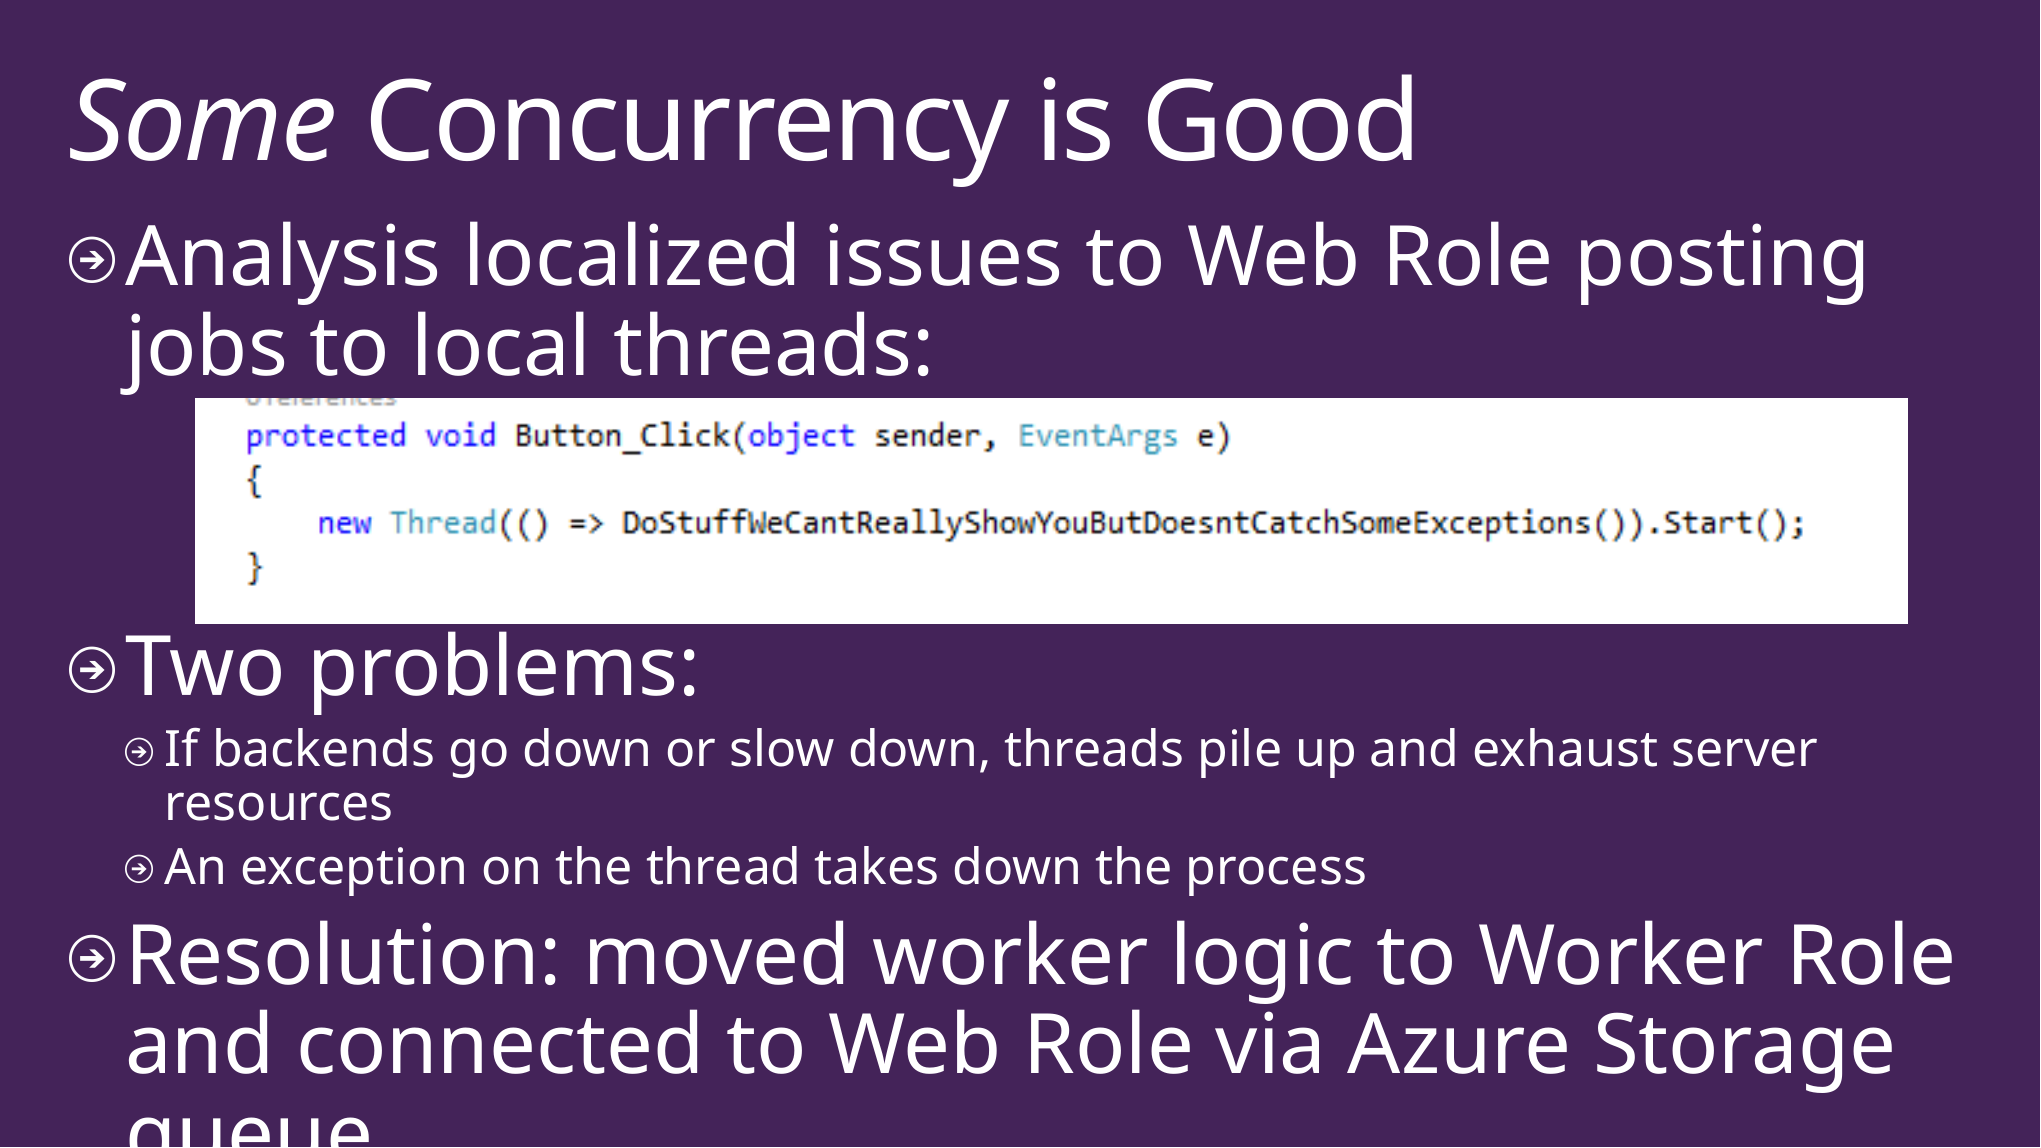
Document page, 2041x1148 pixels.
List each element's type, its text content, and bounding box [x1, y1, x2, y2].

picture [194, 398, 1909, 624]
picture [69, 922, 128, 982]
title Some Concurrency is Good [45, 48, 1996, 199]
picture [125, 730, 161, 766]
picture [125, 847, 161, 883]
list Analysis localized issues to Web Role posting jobs to local threads: Two problems: If backends go down or slow down, threads pile up and exhaust server resources An exception on the thread takes down the process Resolution: moved worker logic to Worker Role and connected to Web Role via Azure Storage queue [45, 199, 1996, 1080]
picture [69, 224, 128, 283]
picture [69, 634, 128, 693]
